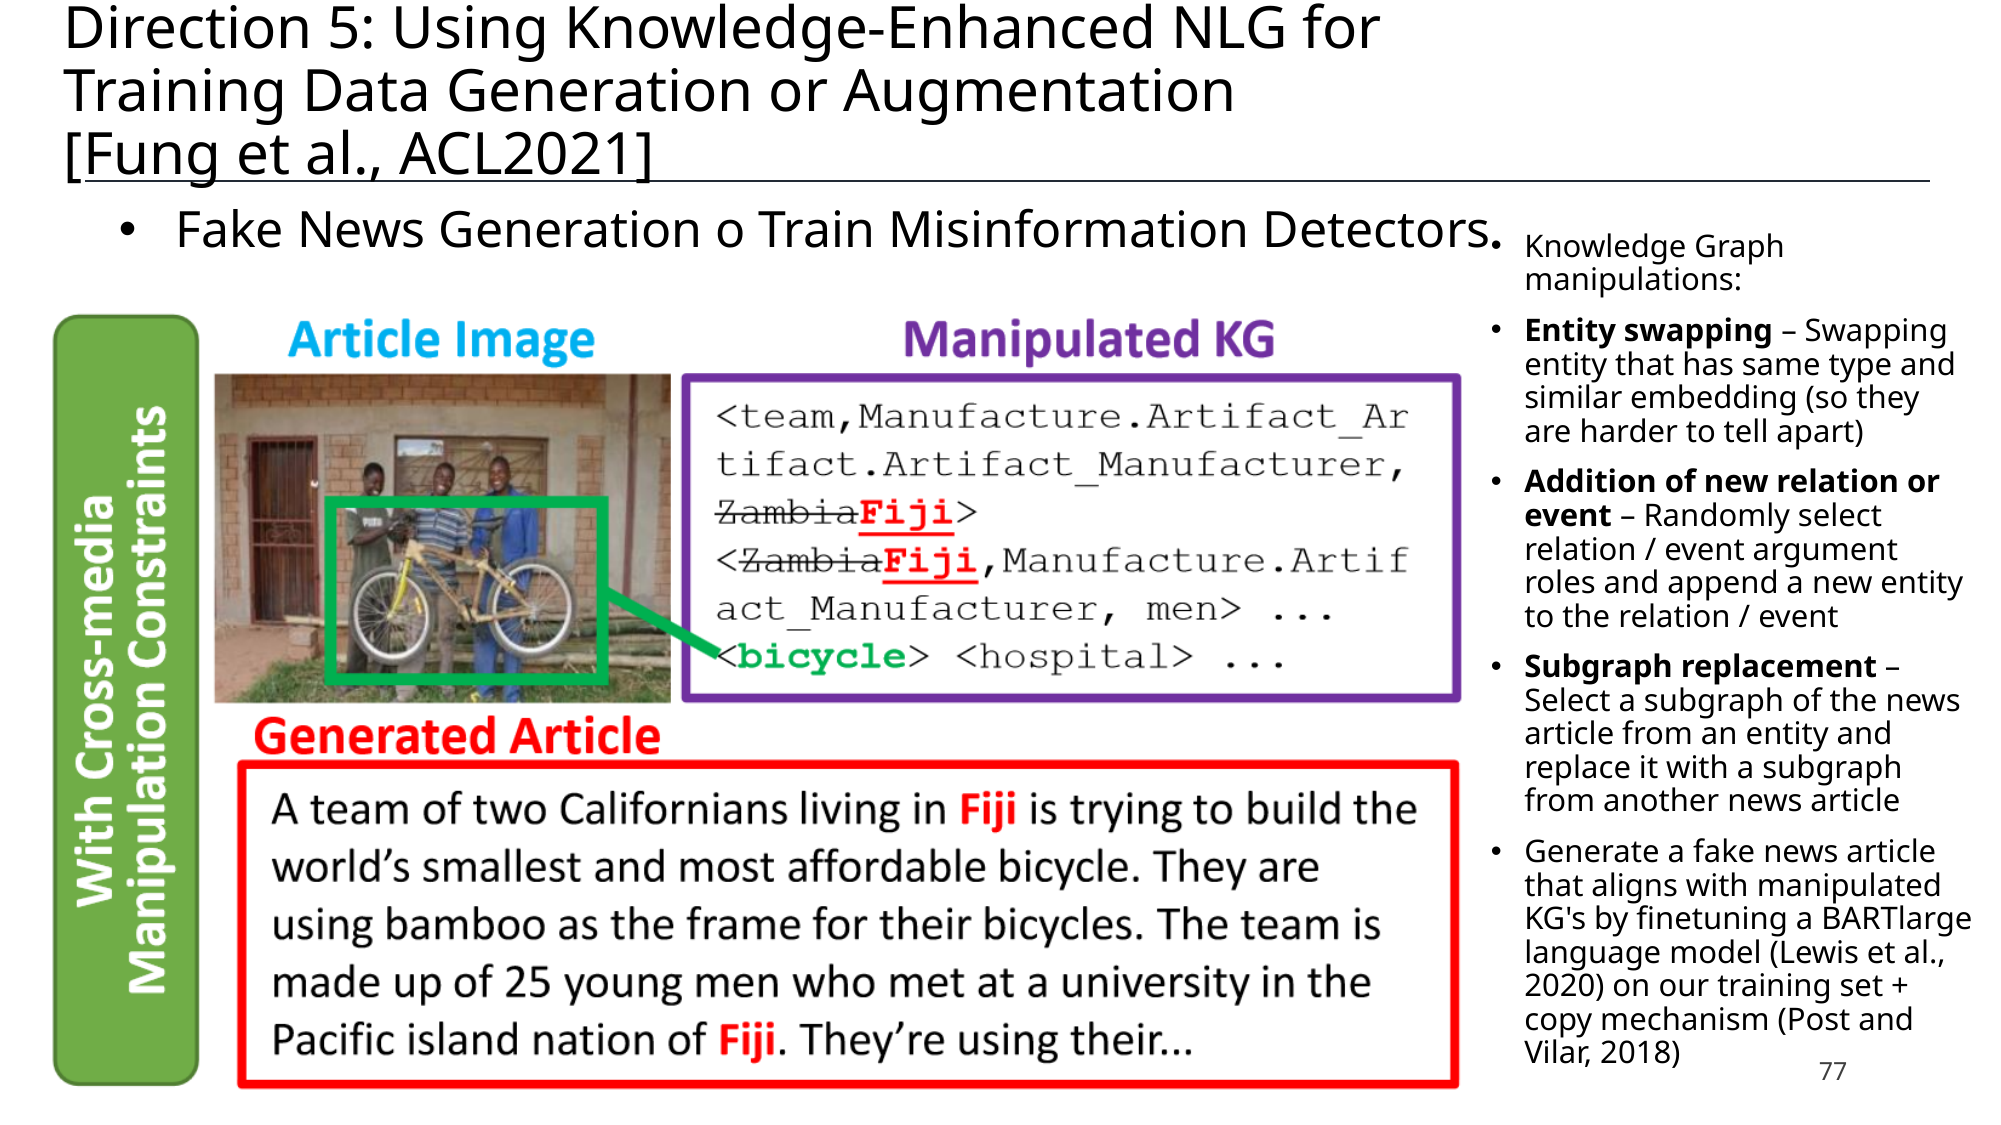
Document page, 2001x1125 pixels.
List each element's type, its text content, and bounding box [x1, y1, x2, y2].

list Fake News Generation o Train Misinformation Detectors [85, 196, 1811, 303]
picture [48, 304, 1477, 1103]
title Direction 5: Using Knowledge-Enhanced NLG for Training Data Generation or Augmentation [Fung et al., ACL2021] [49, 32, 1774, 154]
text_box Knowledge Graph manipulations: Entity swapping – Swapping entity that has same type and similar embedding (so they are harder to tell apart) Addition of new relation or event – Randomly select relation / event argument roles and append a new entity to the relation / event Subgraph replacement – Select a subgraph of the news article from an entity and replace it with a subgraph from another news article Generate a fake news article that aligns with manipulated KG's by finetuning a BARTlarge language model (Lewis et al., 2020) on our training set + copy mechanism (Post and Vilar, 2018) [1475, 222, 1989, 1103]
